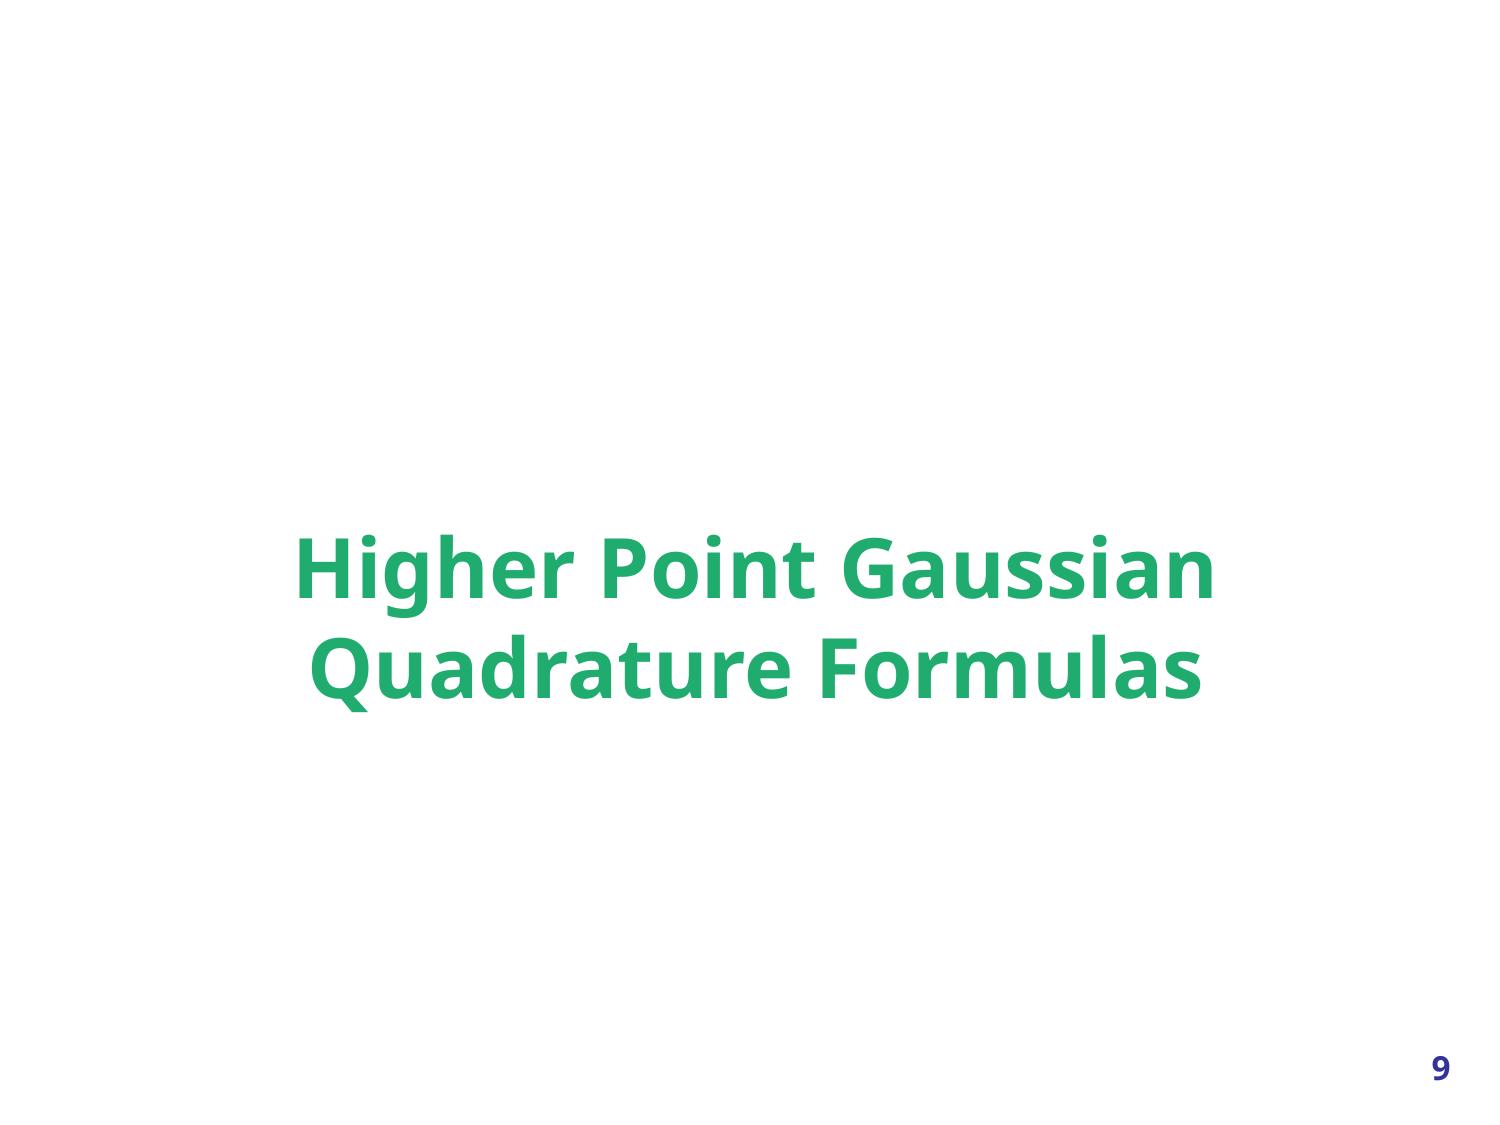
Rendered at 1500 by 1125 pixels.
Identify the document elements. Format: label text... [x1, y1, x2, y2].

list Higher Point Gaussian Quadrature Formulas [118, 476, 1394, 723]
slide_number 9 [1290, 1025, 1466, 1100]
